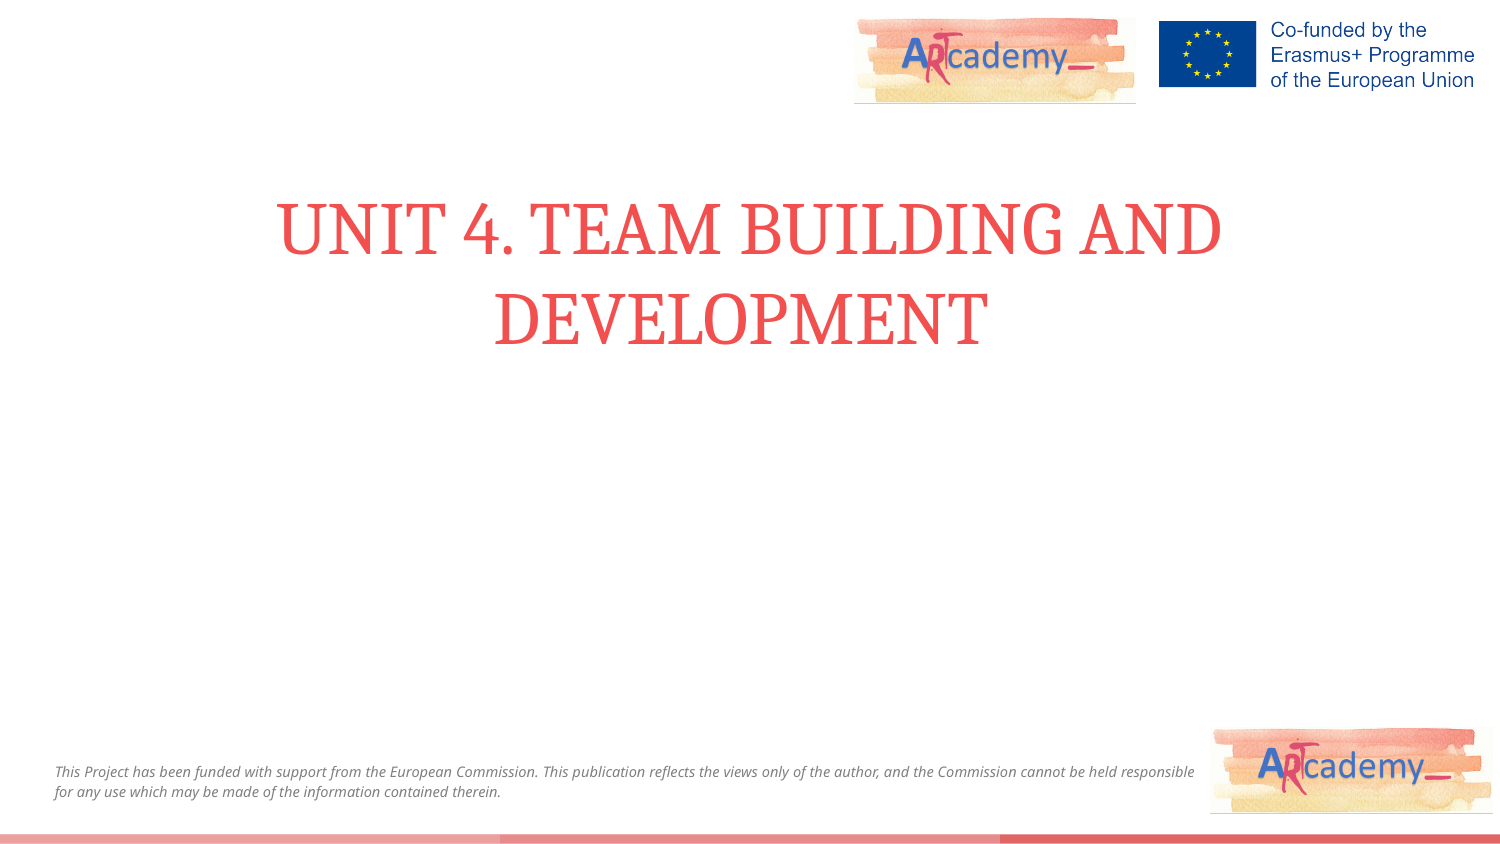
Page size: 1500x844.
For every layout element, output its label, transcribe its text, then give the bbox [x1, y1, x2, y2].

picture [854, 0, 1137, 134]
picture [1158, 21, 1474, 91]
picture [1210, 709, 1493, 844]
text_box This Project has been funded with support from the European Commission. This publication reflects the views only of the author, and the Commission cannot be held responsible for any use which may be made of the information contained therein. [39, 754, 1205, 799]
title UNIT 4. TEAM BUILDING AND DEVELOPMENT [164, 167, 1336, 375]
